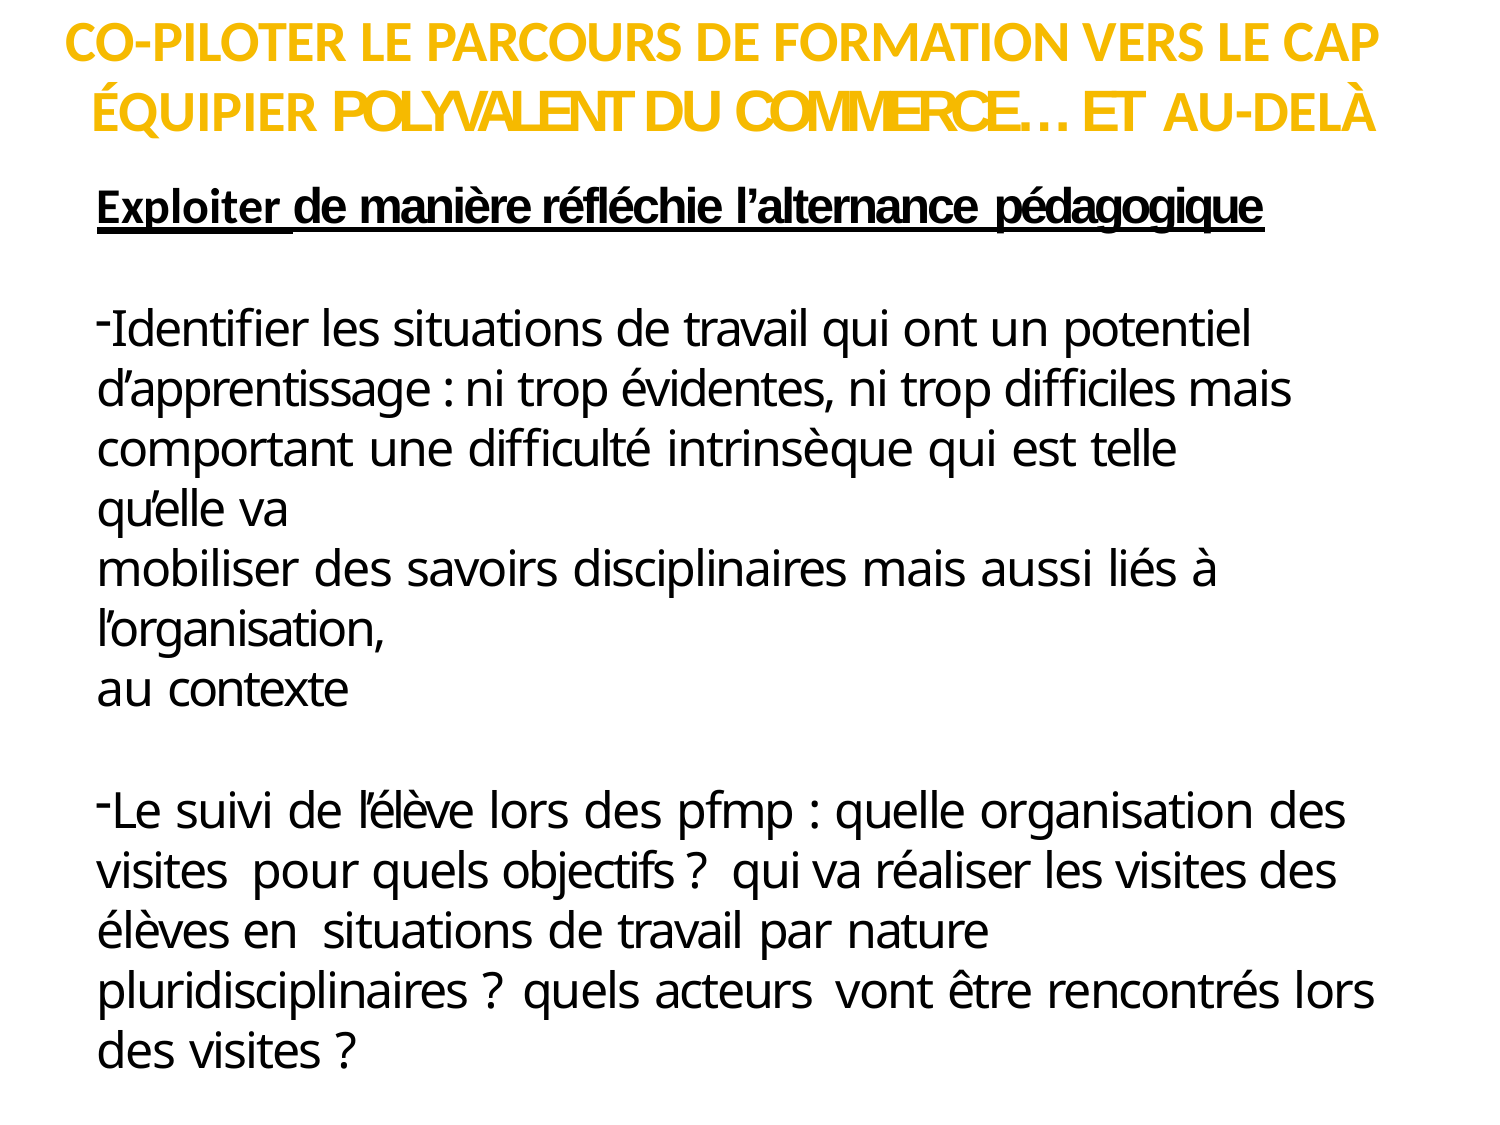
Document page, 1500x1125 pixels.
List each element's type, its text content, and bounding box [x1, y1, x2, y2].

text_box Exploiter de manière réfléchie l’alternance pédagogique Identifier les situations de travail qui ont un potentiel d’apprentissage : ni trop évidentes, ni trop difficiles mais comportant une difficulté intrinsèque qui est telle qu’elle va mobiliser des savoirs disciplinaires mais aussi liés à l’organisation, au contexte Le suivi de l’élève lors des pfmp : quelle organisation des visites pour quels objectifs ? qui va réaliser les visites des élèves en situations de travail par nature pluridisciplinaires ? quels acteurs vont être rencontrés lors des visites ? Comment exploiter les retours de pfmp ? Explicitation, prendre appui dans les séances de cours ultérieurs (apprendre / apprendre) [94, 171, 1421, 1125]
title CO-PILOTER LE PARCOURS DE FORMATION VERS LE CAP ÉQUIPIER POLYVALENT DU COMMERCE… ET AU-DELÀ [26, 1, 1474, 192]
